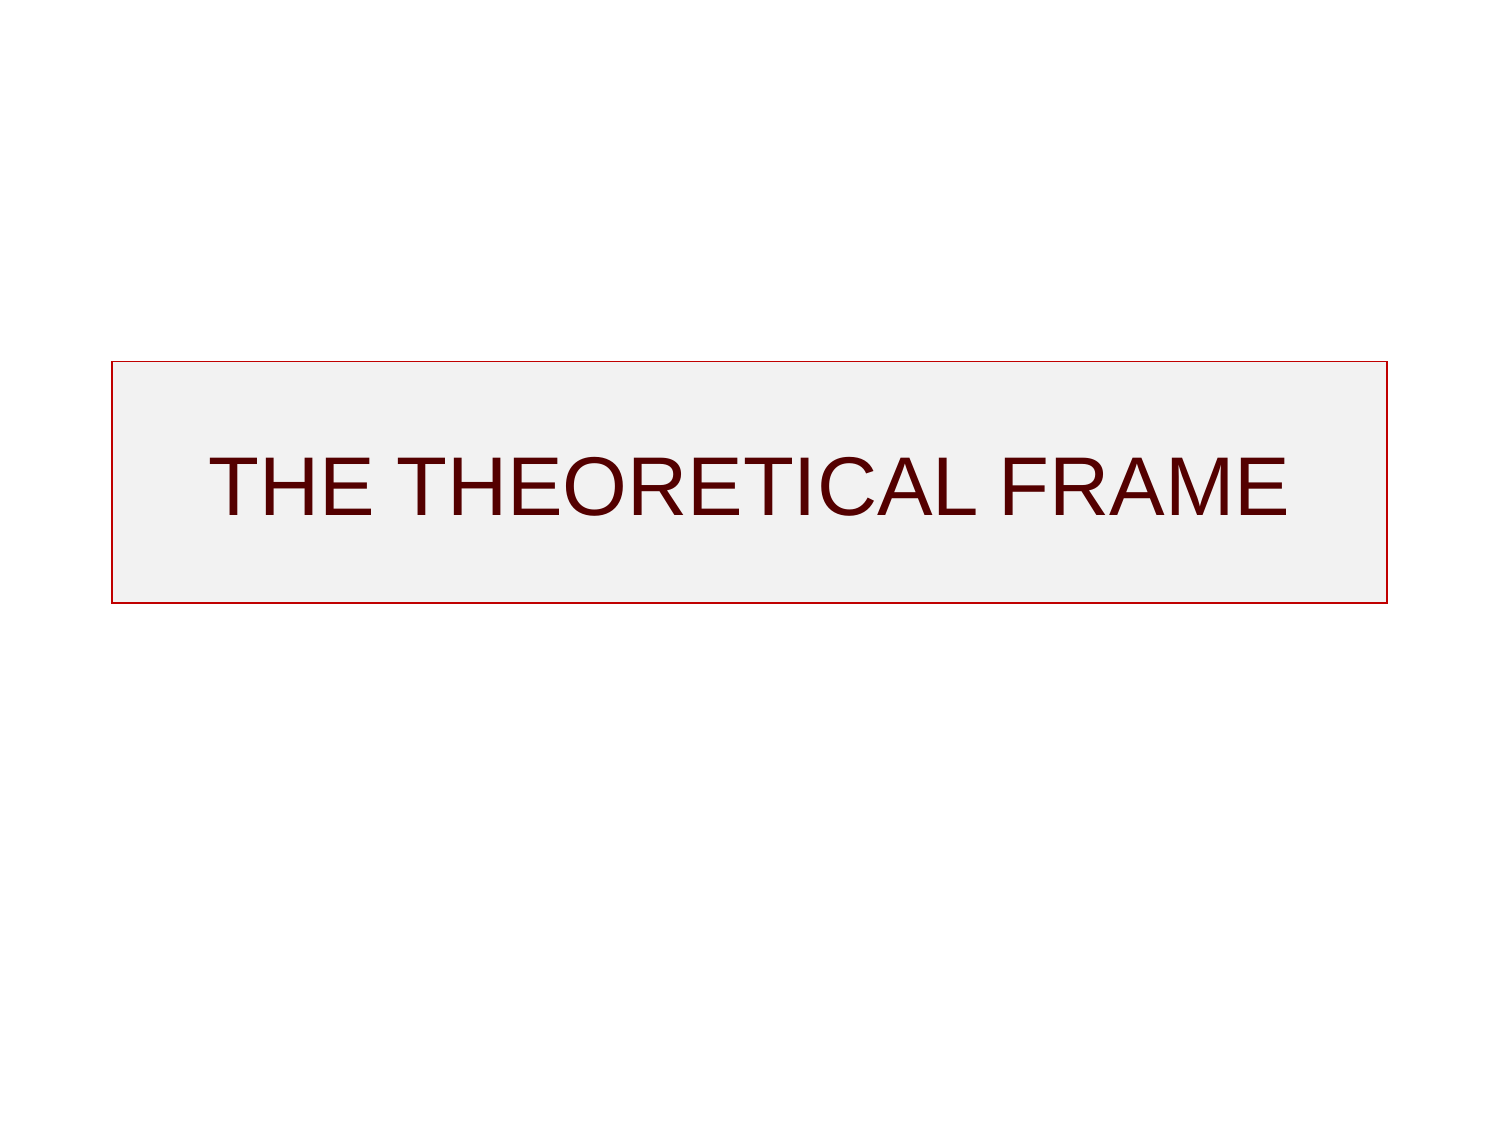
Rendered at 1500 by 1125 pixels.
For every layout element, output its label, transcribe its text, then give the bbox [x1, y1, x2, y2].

title THE THEORETICAL FRAME [111, 361, 1388, 604]
